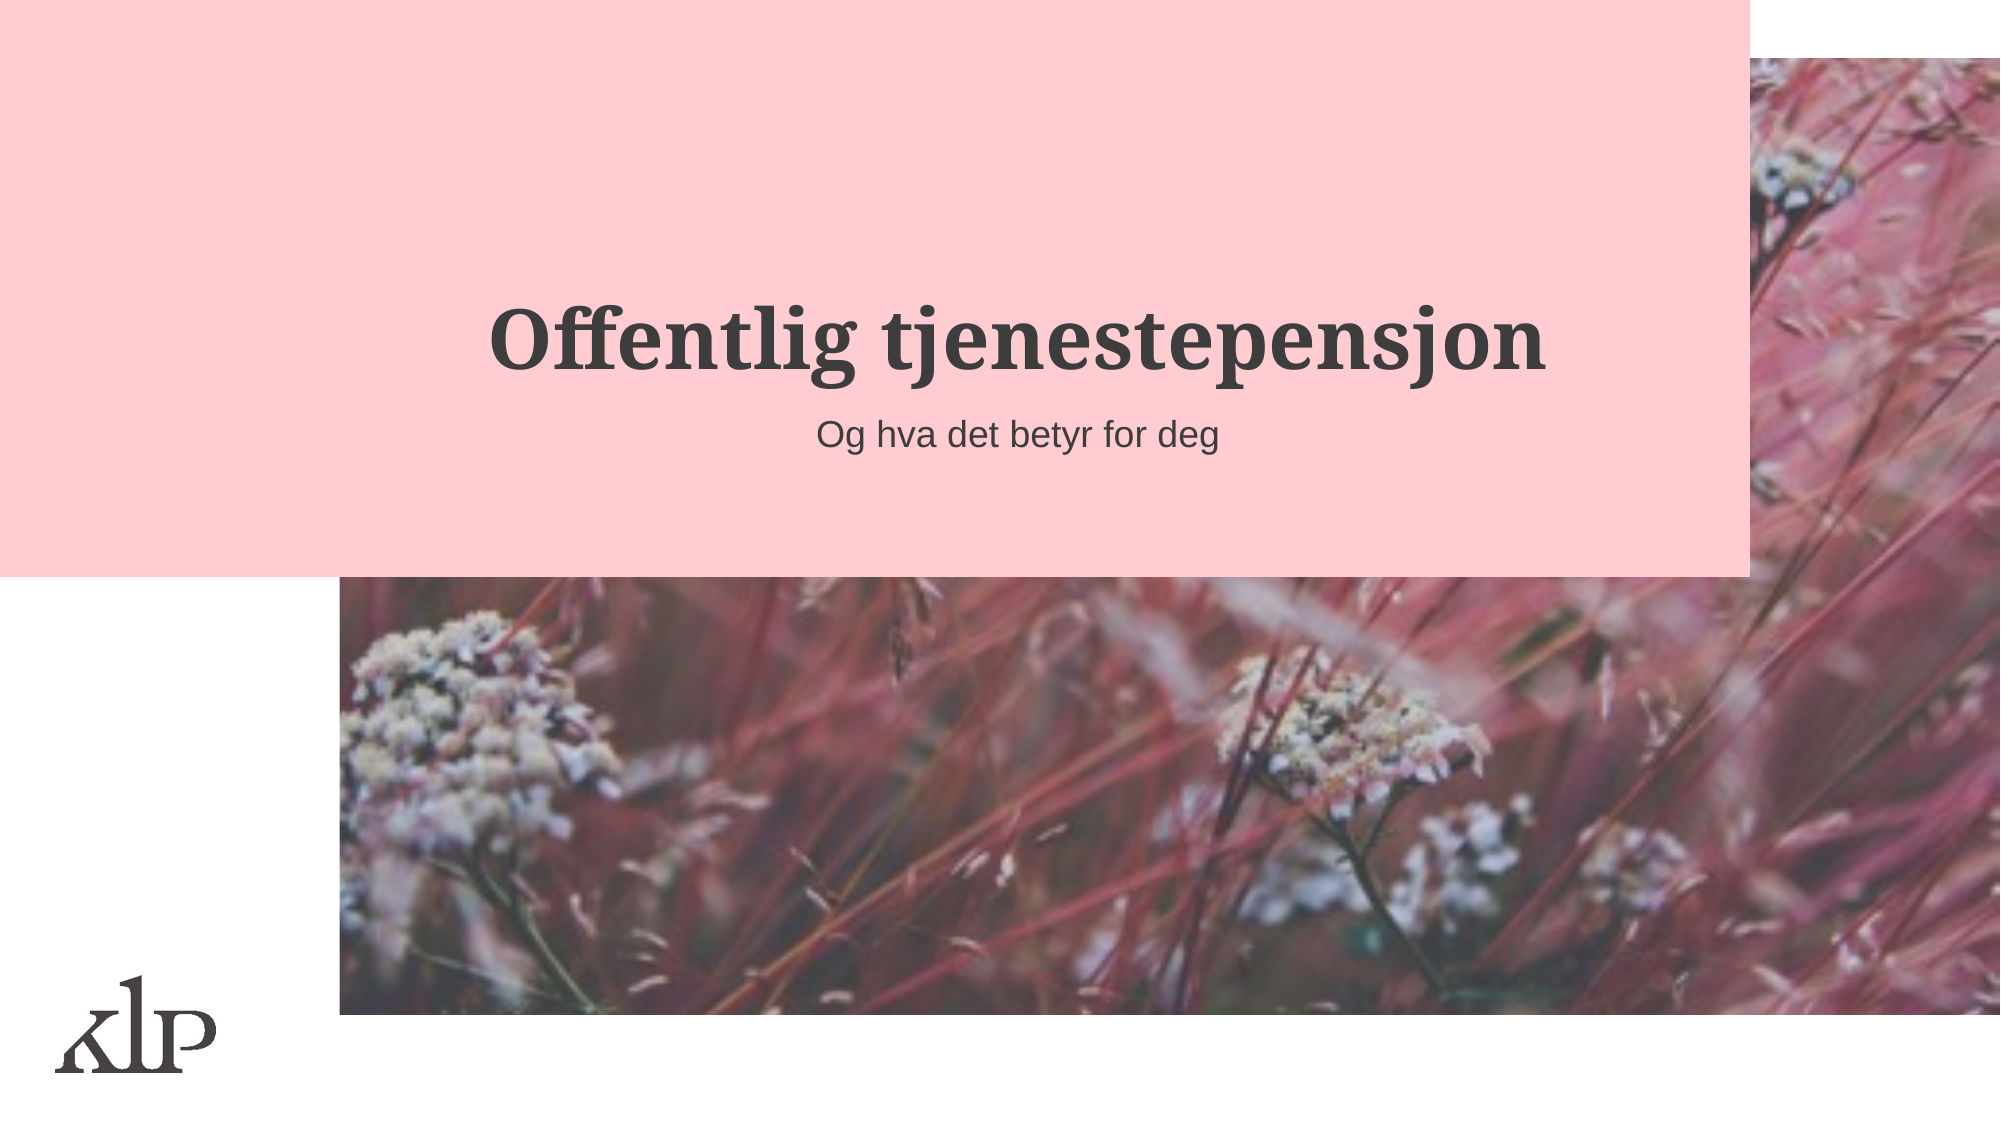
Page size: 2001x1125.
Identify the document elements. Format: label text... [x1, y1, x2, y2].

picture [55, 975, 216, 1073]
picture [339, 58, 2000, 1015]
subtitle Og hva det betyr for deg [474, 410, 1562, 502]
title Offentlig tjenestepensjon [474, 83, 1562, 387]
